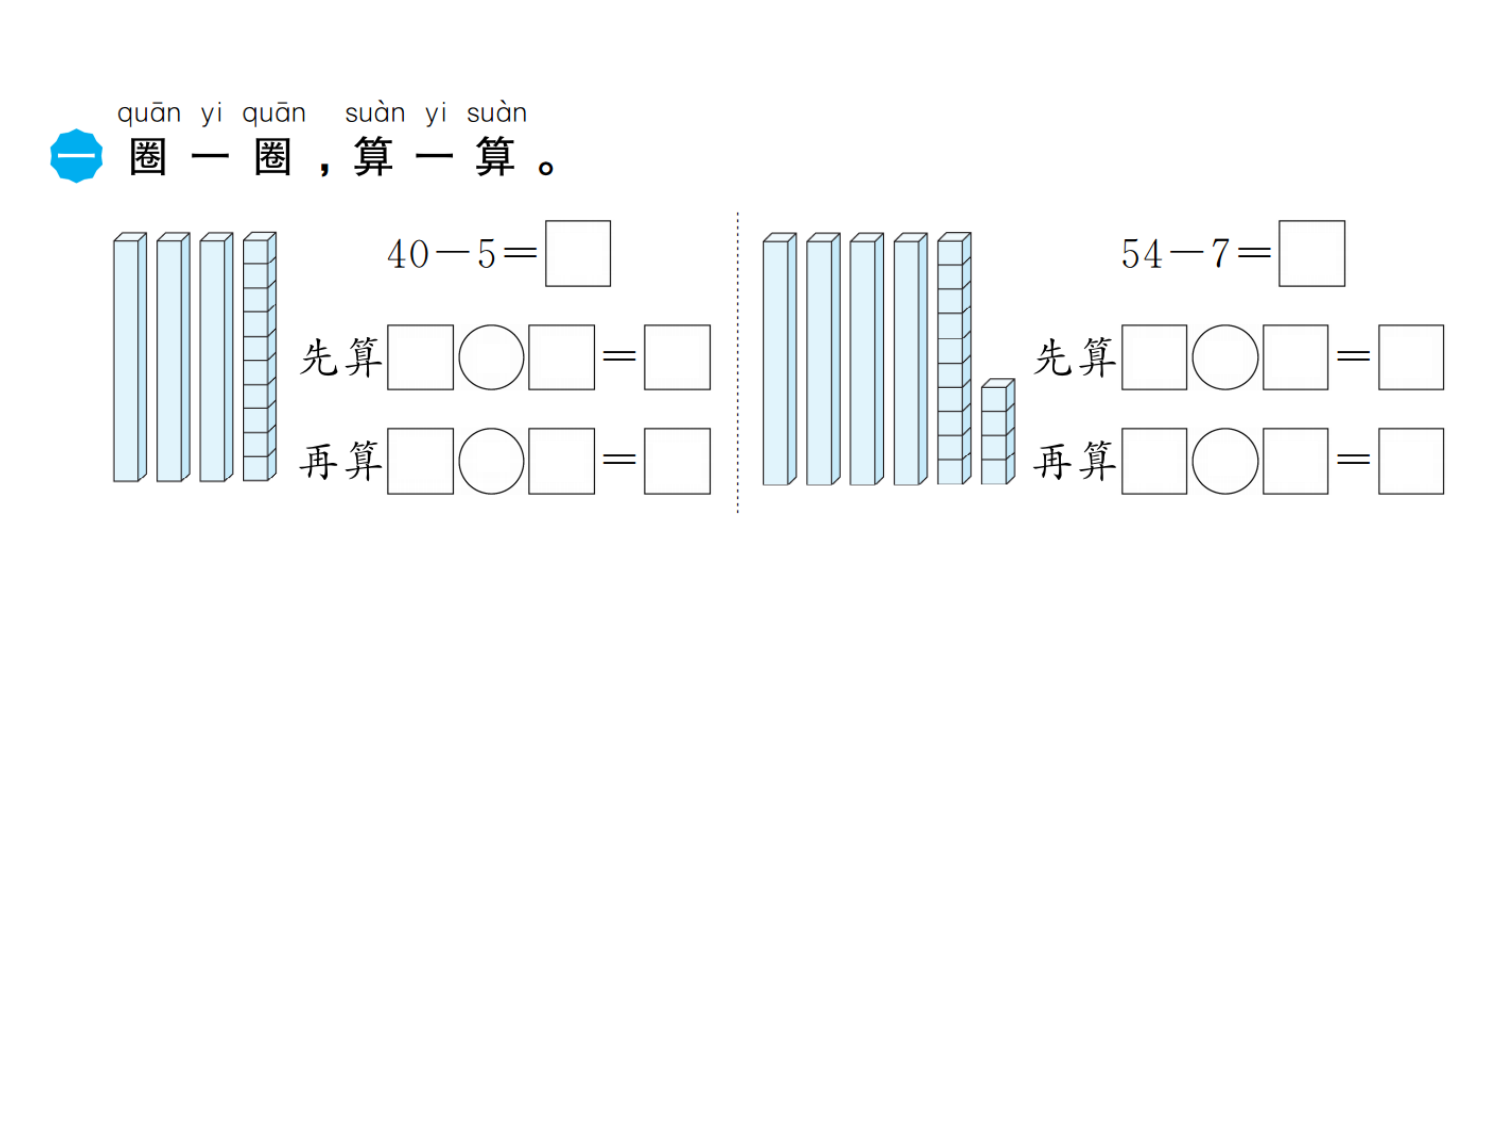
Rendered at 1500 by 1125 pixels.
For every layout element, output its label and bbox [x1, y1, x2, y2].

picture [41, 89, 1459, 514]
